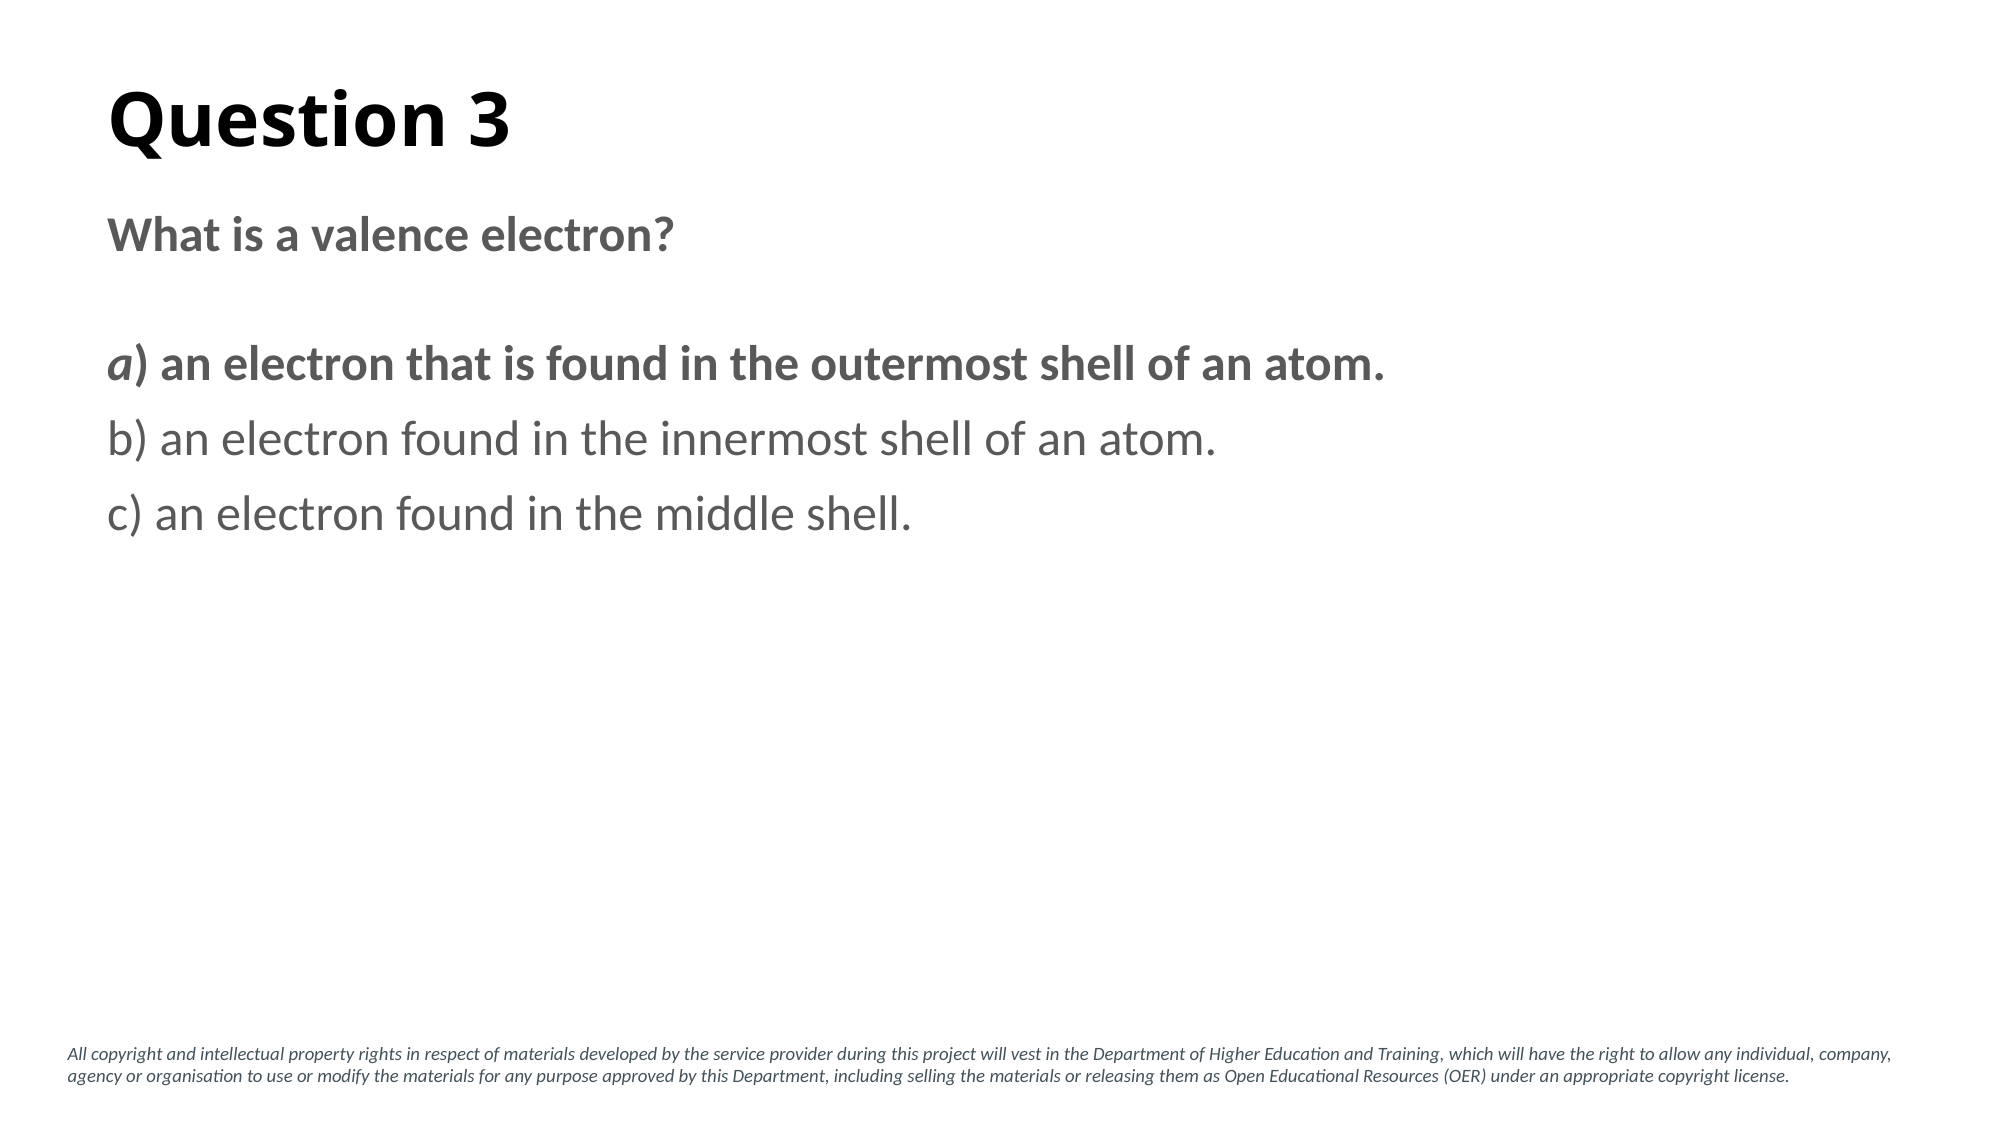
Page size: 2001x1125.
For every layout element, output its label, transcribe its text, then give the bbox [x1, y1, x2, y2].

text_box What is a valence electron? a) an electron that is found in the outermost shell of an atom. b) an electron found in the innermost shell of an atom. c) an electron found in the middle shell. [92, 200, 1935, 334]
text_box Question 3 [92, 43, 1342, 200]
